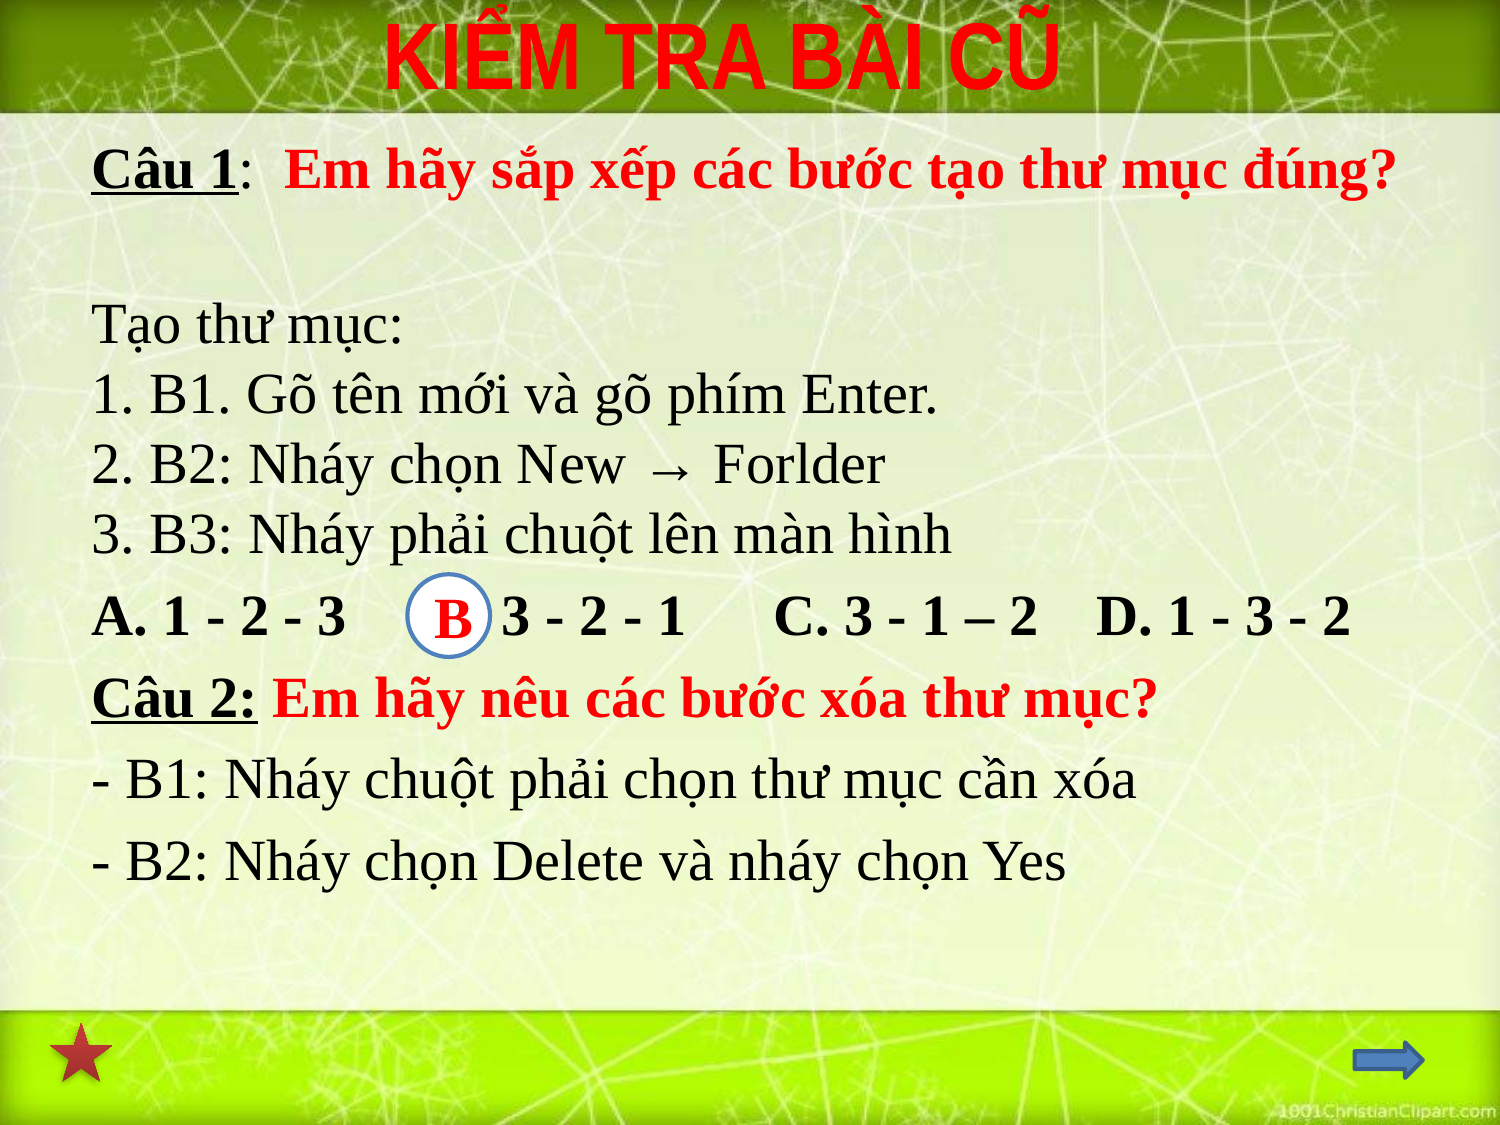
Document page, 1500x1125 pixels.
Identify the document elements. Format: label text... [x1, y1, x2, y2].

text_box Câu 1: Em hãy sắp xếp các bước tạo thư mục đúng? [76, 122, 1415, 208]
text_box [1352, 1040, 1425, 1080]
text_box Tạo thư mục: 1. B1. Gõ tên mới và gõ phím Enter. 2. B2: Nháy chọn New → Forlder 3. B3: Nháy phải chuột lên màn hình A. 1 - 2 - 3 B. 3 - 2 - 1 C. 3 - 1 – 2 D. 1 - 3 - 2 Câu 2: Em hãy nêu các bước xóa thư mục? - B1: Nháy chuột phải chọn thư mục cần xóa - B2: Nháy chọn Delete và nháy chọn Yes [76, 208, 1403, 982]
text_box B [405, 572, 493, 660]
text_box [50, 1023, 113, 1083]
picture [0, 0, 1500, 1125]
